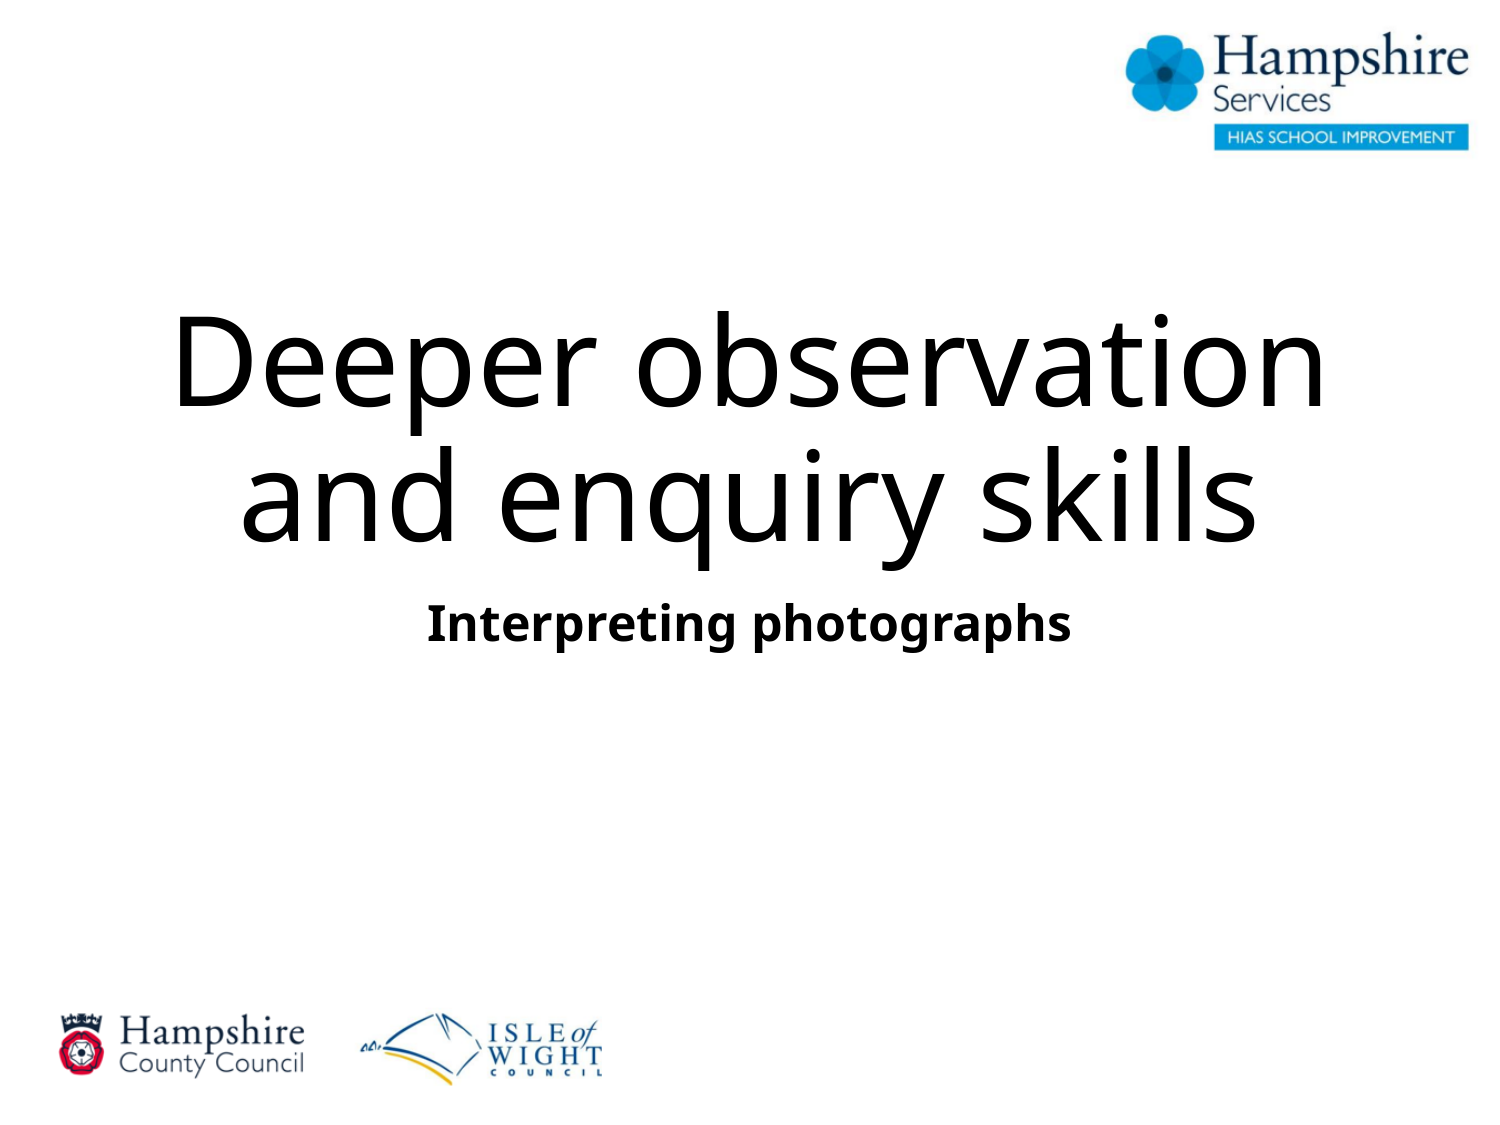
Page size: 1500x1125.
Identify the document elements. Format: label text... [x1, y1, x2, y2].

title Deeper observation and enquiry skills [112, 184, 1388, 576]
subtitle Interpreting photographs [187, 590, 1313, 863]
picture [1096, 4, 1483, 169]
picture [30, 997, 645, 1094]
